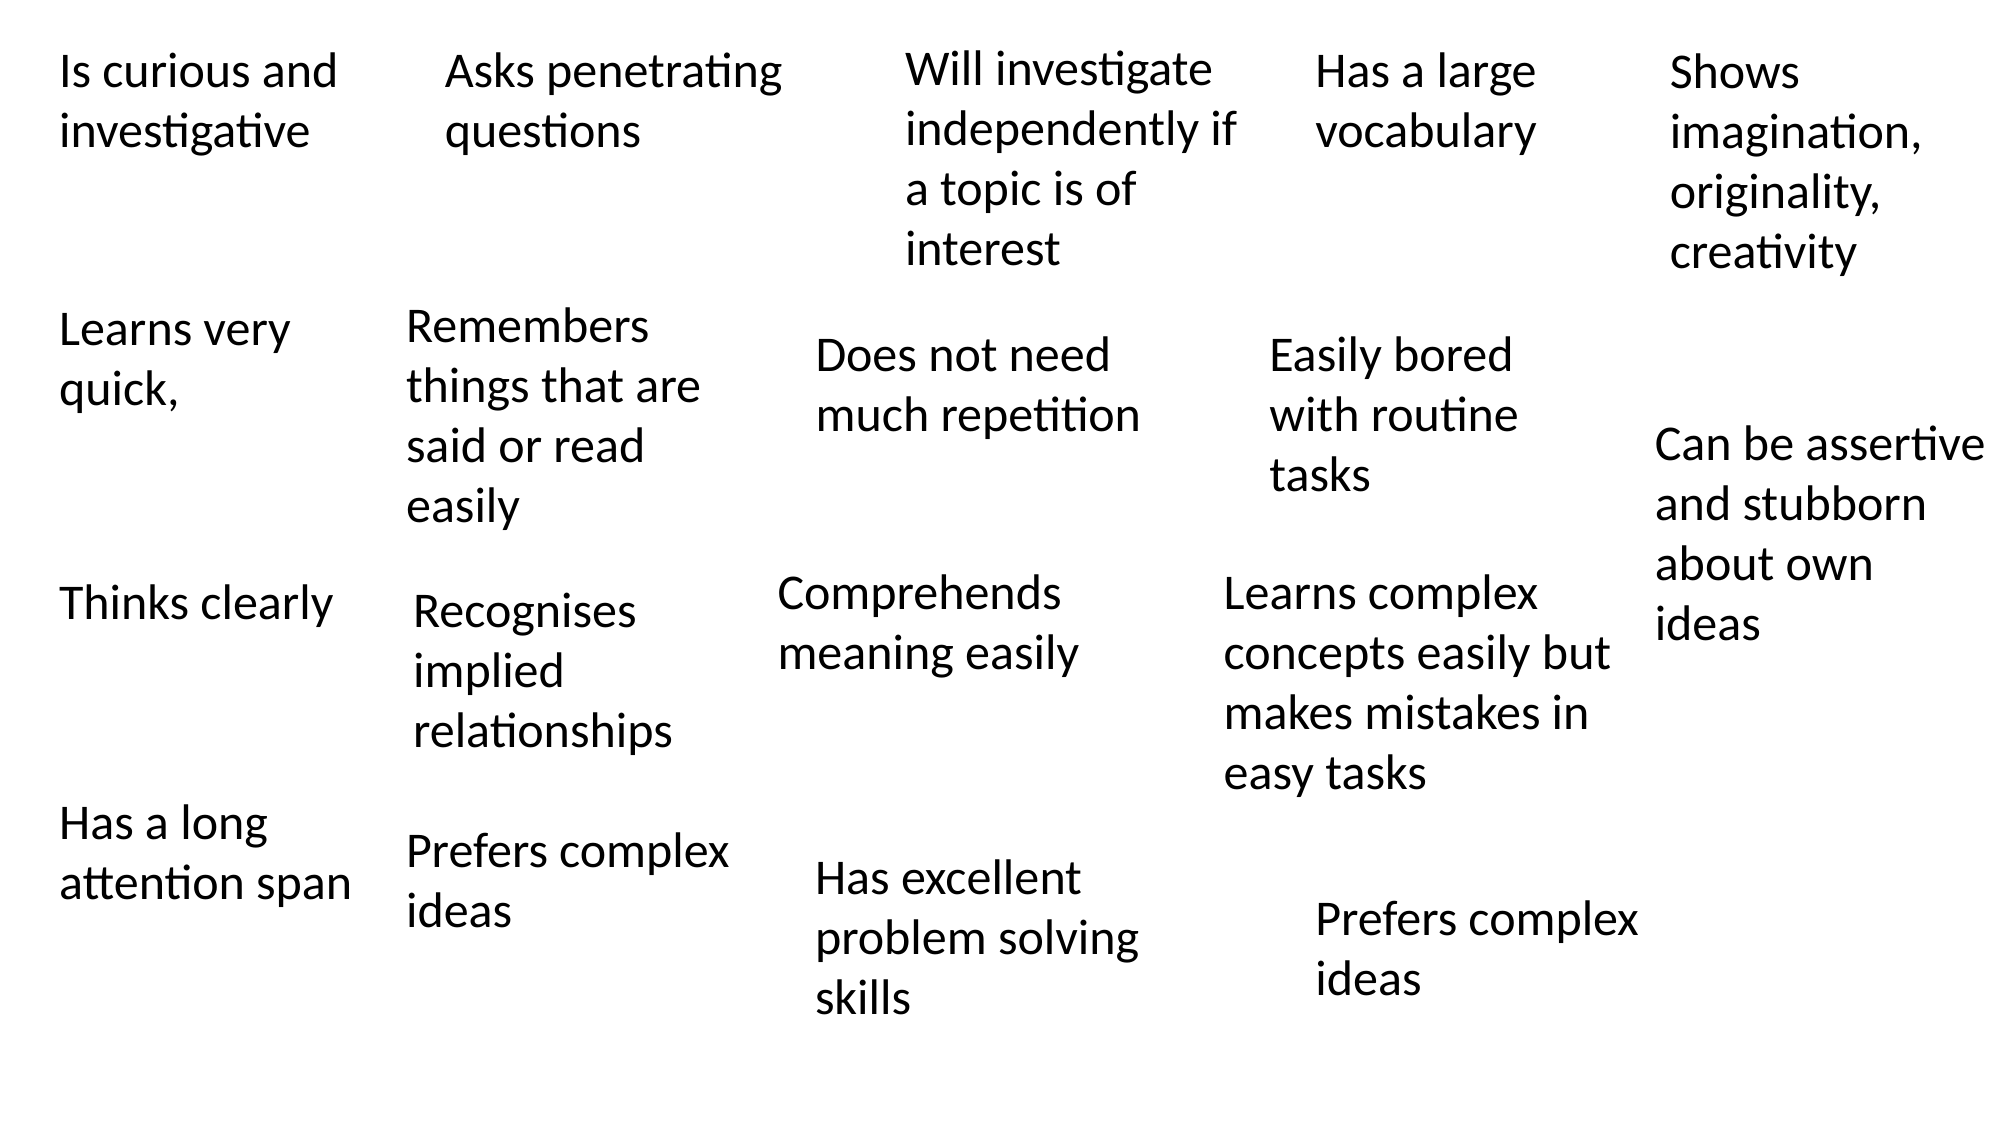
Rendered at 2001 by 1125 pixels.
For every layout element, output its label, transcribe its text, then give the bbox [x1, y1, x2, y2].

text_box Is curious and investigative [44, 30, 409, 165]
text_box Easily bored with routine tasks [1254, 314, 1619, 509]
text_box Has a long attention span [44, 781, 409, 917]
text_box Can be assertive and stubborn about own ideas [1639, 403, 2000, 658]
text_box Will investigate independently if a topic is of interest [890, 27, 1255, 283]
text_box Prefers complex ideas [1300, 878, 1666, 1013]
text_box Shows imagination, originality, creativity [1655, 31, 2000, 286]
text_box Learns complex concepts easily but makes mistakes in easy tasks [1208, 552, 1666, 808]
text_box Remembers things that are said or read easily [391, 285, 756, 541]
text_box Learns very quick, [44, 288, 346, 424]
text_box Has excellent problem solving skills [800, 836, 1165, 1032]
text_box Thinks clearly [44, 562, 409, 638]
text_box Asks penetrating questions [429, 30, 845, 165]
text_box Recognises implied relationships [398, 570, 763, 765]
text_box Prefers complex ideas [391, 810, 756, 945]
text_box Does not need much repetition [800, 314, 1166, 449]
text_box Has a large vocabulary [1300, 30, 1666, 165]
text_box Comprehends meaning easily [762, 552, 1128, 688]
